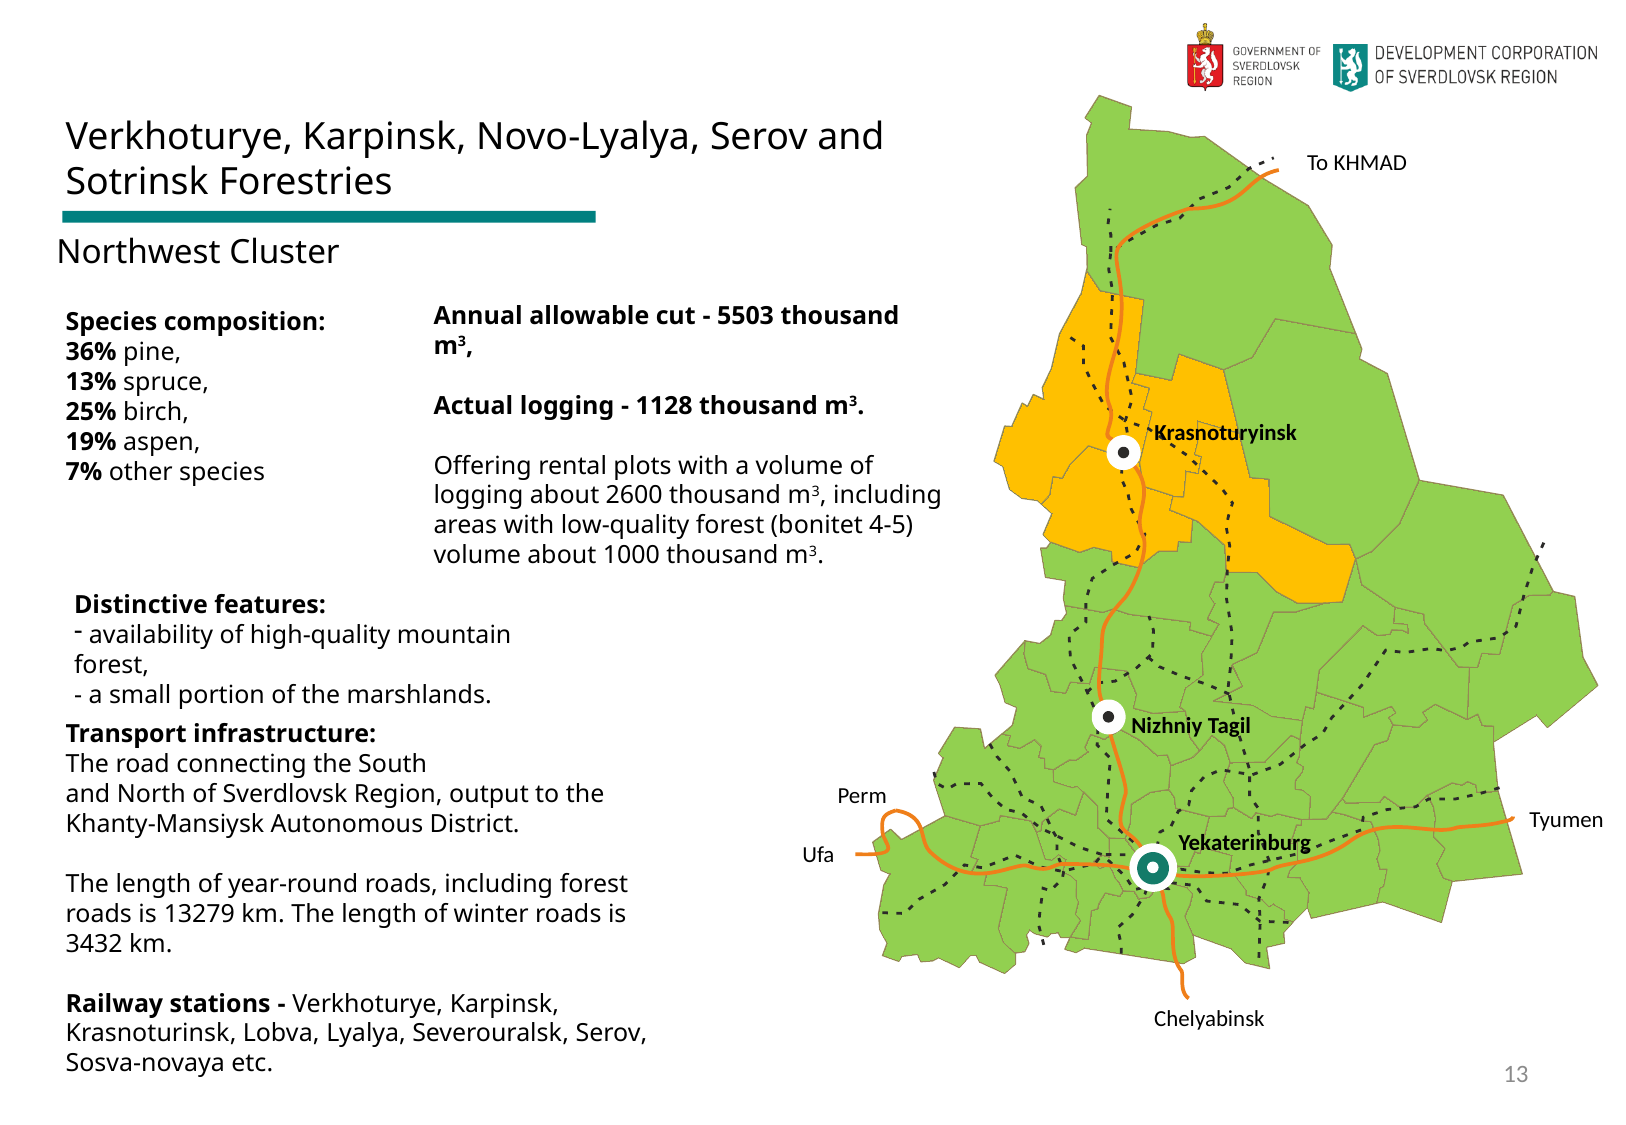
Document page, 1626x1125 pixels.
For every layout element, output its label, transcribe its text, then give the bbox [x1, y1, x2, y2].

text_box Northwest Cluster [41, 222, 355, 278]
text_box Verkhoturye, Karpinsk, Novo-Lyalya, Serov and Sotrinsk Forestries [50, 104, 867, 210]
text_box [786, 140, 1621, 1040]
picture [1333, 43, 1598, 92]
text_box Distinctive features: availability of high-quality mountain forest, - a small portion of the marshlands. [59, 581, 599, 710]
text_box Transport infrastructure: The road connecting the South and North of Sverdlovsk Region, output to the Khanty-Mansiysk Autonomous District. The length of year-round roads, including forest roads is 13279 km. The length of winter roads is 3432 km. Railway stations - Verkhoturye, Karpinsk, Krasnoturinsk, Lobva, Lyalya, Severouralsk, Serov, Sosva-novaya etc. [50, 710, 684, 1115]
picture [1175, 23, 1321, 94]
text_box Species composition: 36% pine, 13% spruce, 25% birch, 19% aspen, 7% other species [50, 298, 356, 493]
text_box [60, 210, 598, 225]
text_box Annual allowable cut - 5503 thousand m3, Actual logging - 1128 thousand m3. Offering rental plots with a volume of logging about 2600 thousand m3, including areas with low-quality forest (bonitet 4-5) volume about 1000 thousand m3. [418, 292, 781, 607]
slide_number 13 [1164, 1048, 1544, 1103]
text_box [872, 95, 1598, 139]
